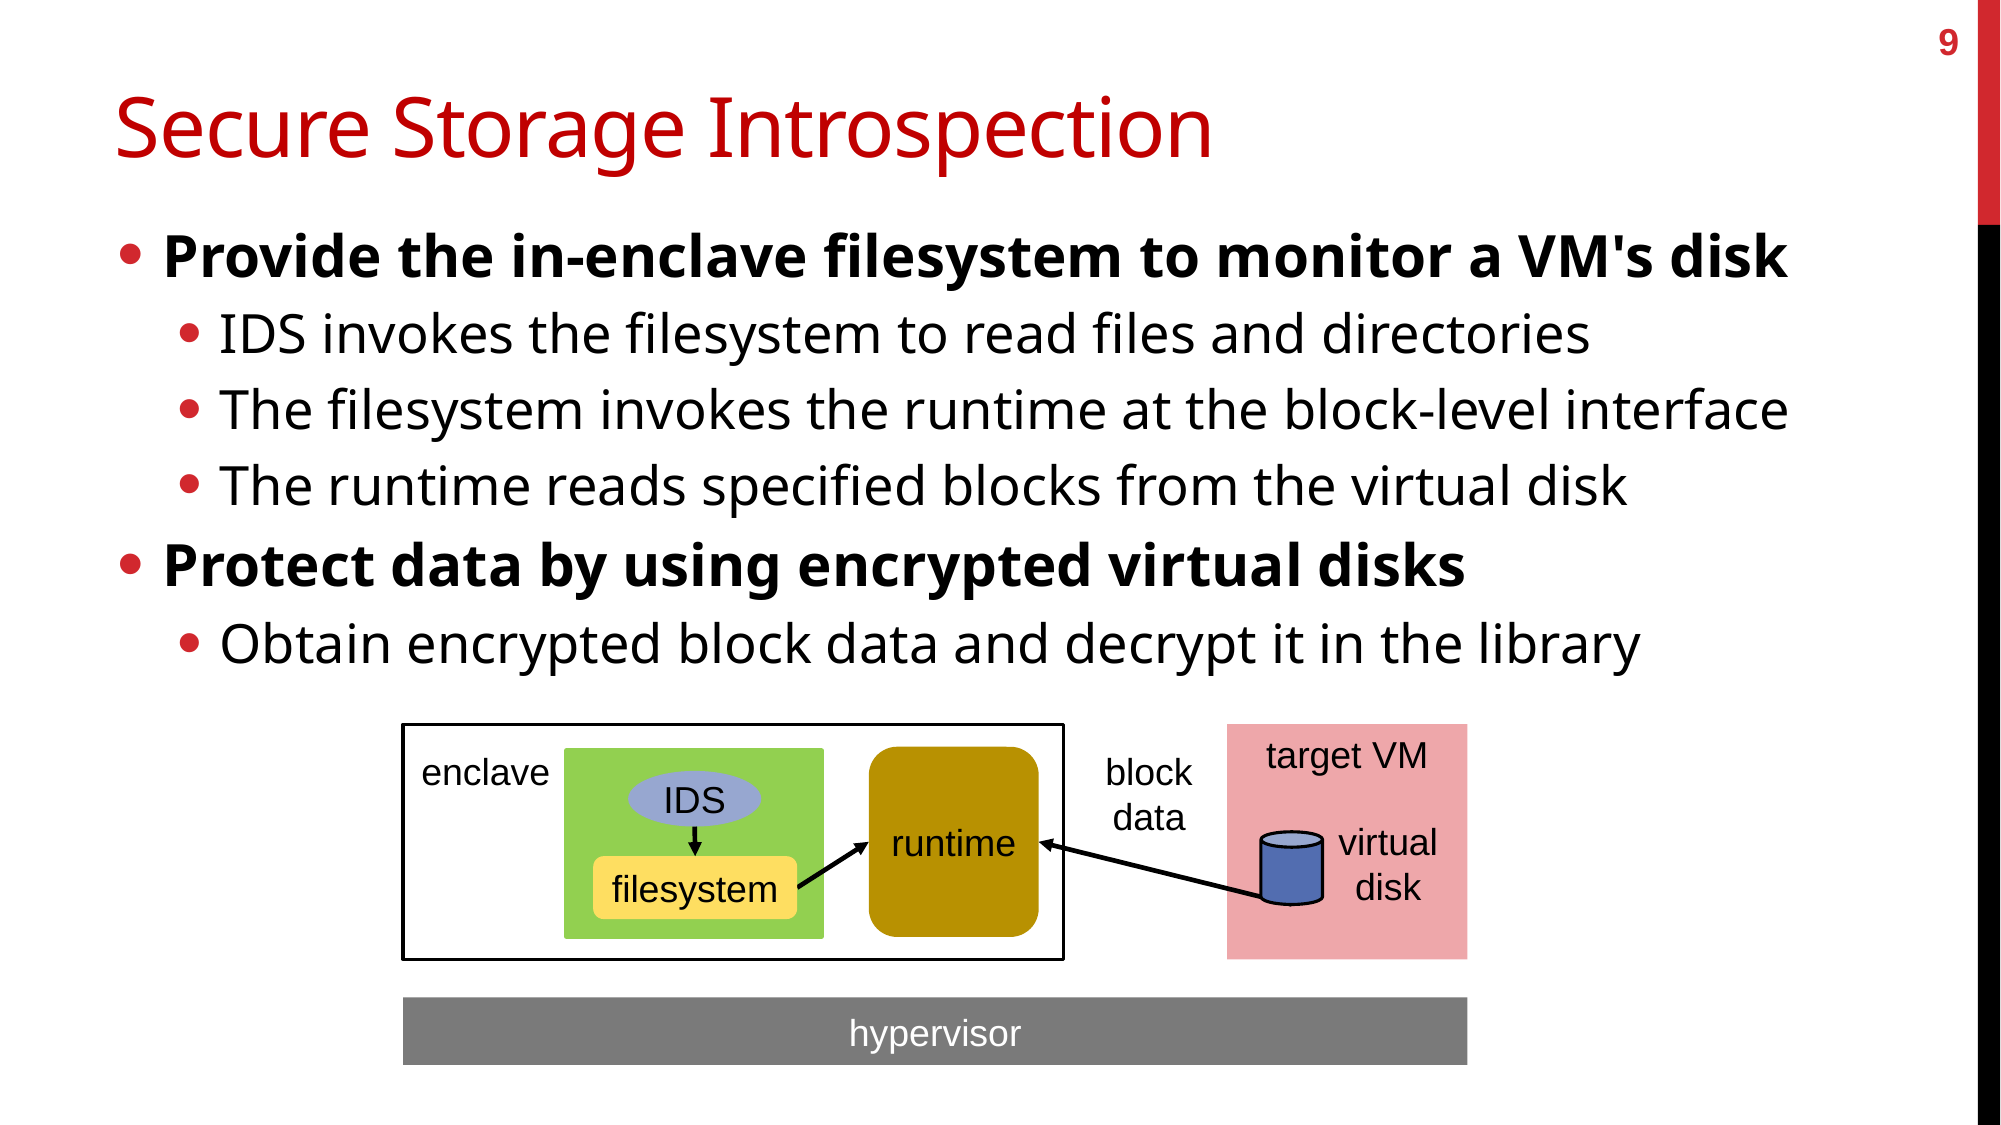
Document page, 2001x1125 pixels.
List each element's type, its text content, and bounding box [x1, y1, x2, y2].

text_box enclave [406, 740, 566, 801]
slide_number 9 [1823, 10, 1975, 71]
text_box [1258, 829, 1325, 907]
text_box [1038, 841, 1262, 869]
text_box virtual disk [1323, 811, 1453, 916]
text_box [401, 722, 1066, 962]
text_box runtime [866, 744, 1042, 940]
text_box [796, 841, 870, 889]
text_box block data [1090, 740, 1208, 836]
text_box filesystem [590, 853, 800, 922]
title Secure Storage Introspection [99, 25, 1904, 182]
text_box [564, 748, 824, 939]
text_box IDS [625, 768, 764, 829]
list Provide the in-enclave filesystem to monitor a VM's disk IDS invokes the filesystem to read files and directories The filesystem invokes the runtime at the block-level interface The runtime reads specified blocks from the virtual disk Protect data by using encrypted virtual disks Obtain encrypted block data and decrypt it in the library [99, 211, 1904, 1065]
text_box hypervisor [401, 995, 1470, 1067]
text_box target VM [1225, 722, 1470, 962]
